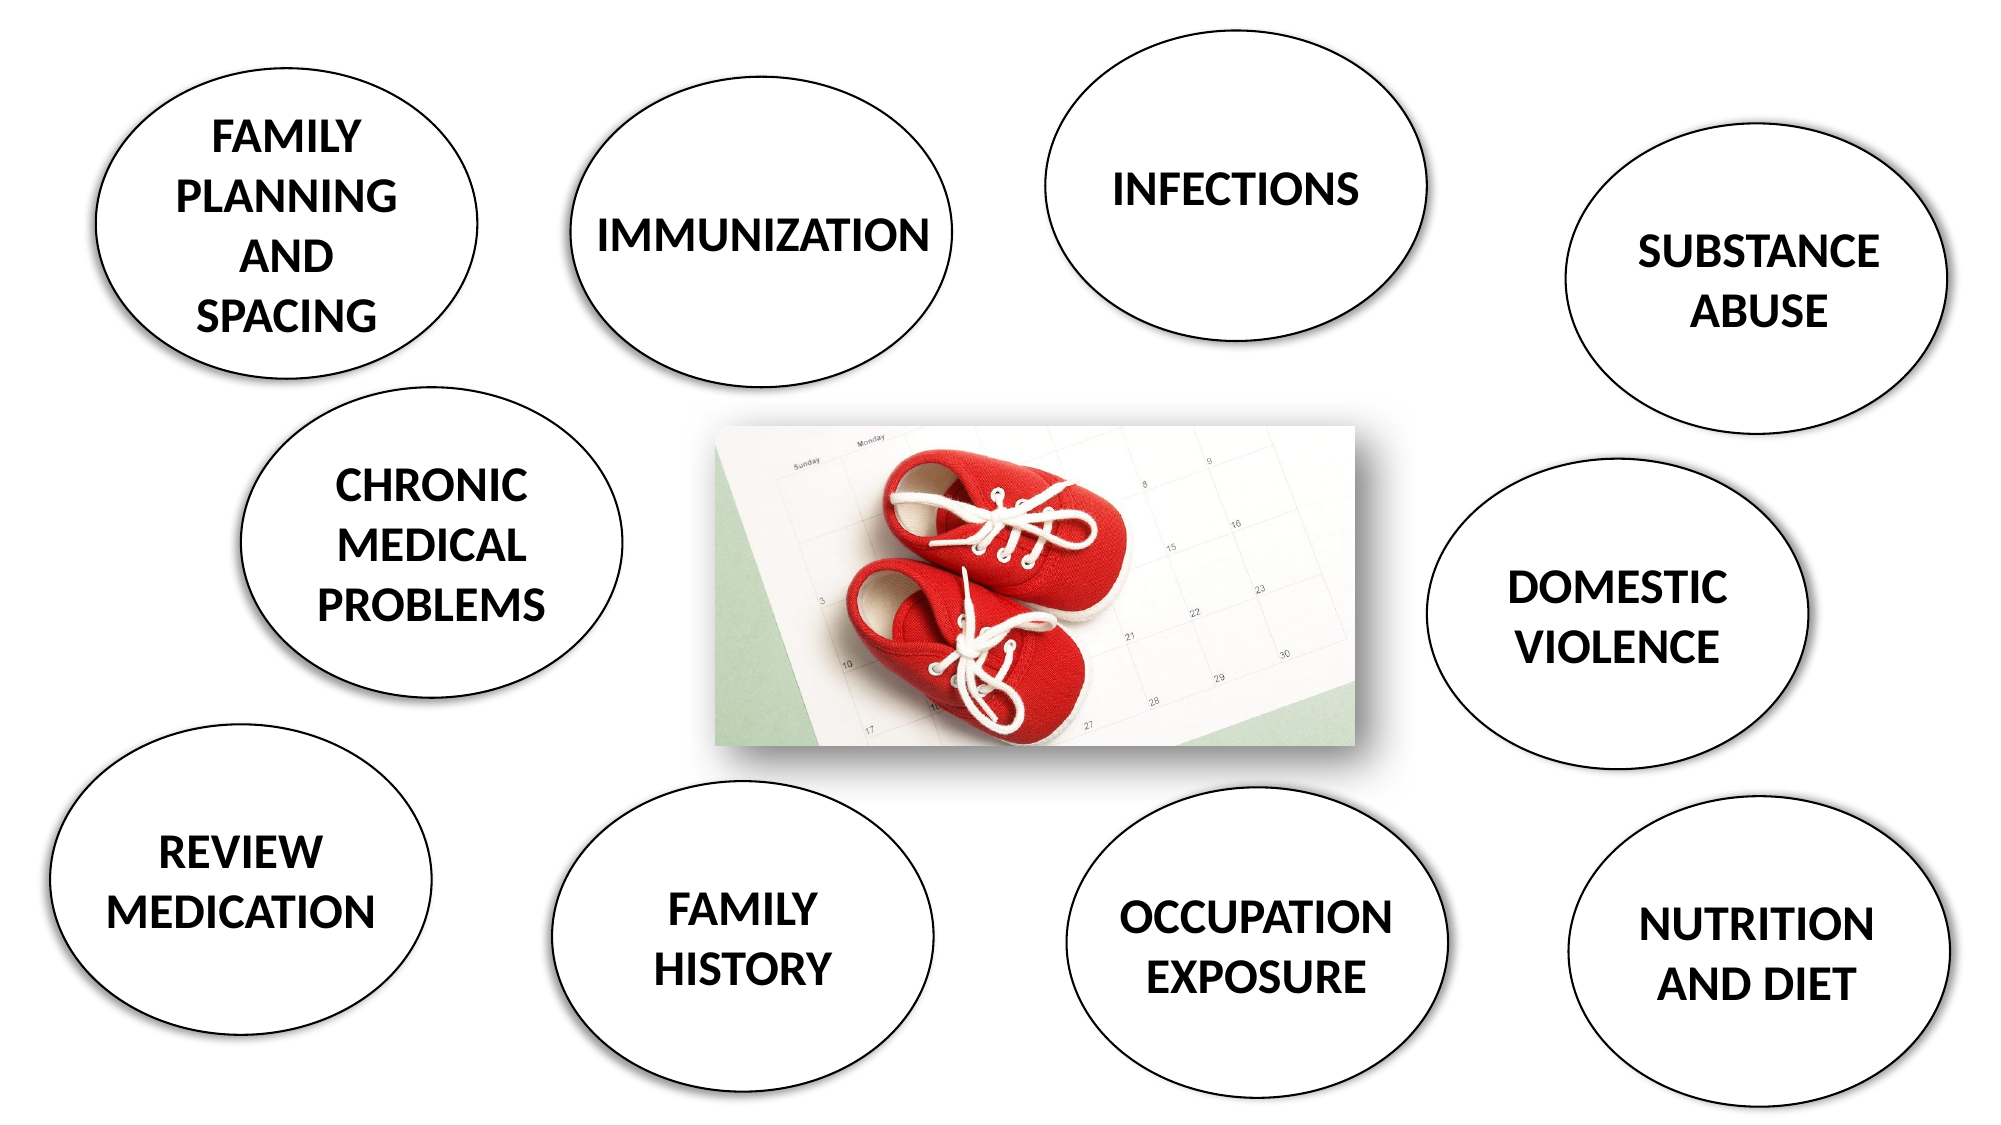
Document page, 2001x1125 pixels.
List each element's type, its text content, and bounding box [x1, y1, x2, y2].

text_box FAMILY HISTORY [604, 868, 882, 1003]
text_box INFECTIONS [1074, 147, 1398, 223]
text_box SUBSTANCE ABUSE [1620, 210, 1899, 346]
text_box [1567, 795, 1952, 1108]
text_box [1065, 786, 1450, 1099]
text_box [1044, 29, 1428, 343]
text_box NUTRITION AND DIET [1618, 883, 1896, 1018]
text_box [95, 68, 478, 379]
text_box [1425, 457, 1810, 771]
text_box REVIEW MEDICATION [85, 811, 397, 947]
text_box [551, 780, 935, 1093]
text_box IMMUNIZATION [559, 194, 968, 269]
text_box [1564, 122, 1949, 435]
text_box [240, 387, 623, 698]
picture [715, 426, 1355, 746]
text_box [574, 269, 948, 389]
text_box [575, 75, 948, 194]
text_box OCCUPATION EXPOSURE [1086, 875, 1427, 1011]
text_box [49, 723, 433, 1036]
text_box DOMESTIC VIOLENCE [1478, 545, 1757, 681]
